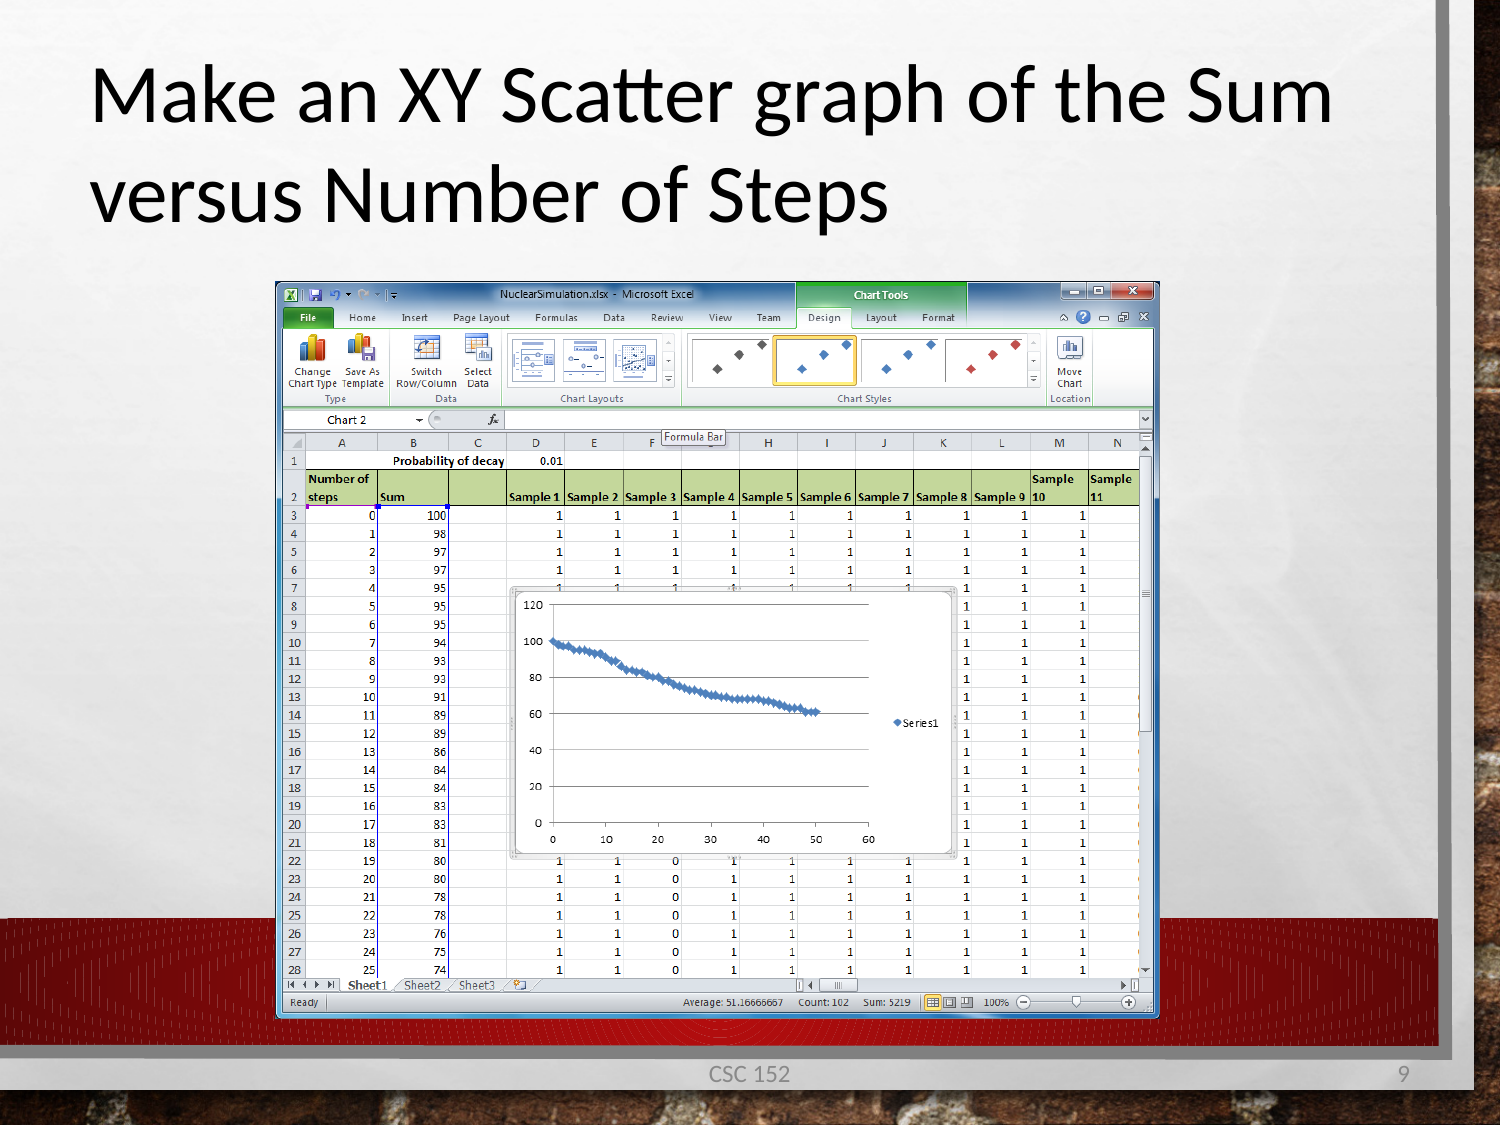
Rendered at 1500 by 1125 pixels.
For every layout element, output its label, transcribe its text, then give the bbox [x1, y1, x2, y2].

text_box Make an XY Scatter graph of the Sum versus Number of Steps [74, 45, 1425, 233]
picture [0, 0, 1500, 1125]
text_box 9 [1074, 1042, 1425, 1103]
slide_number 9 [773, 1019, 886, 1027]
text_box CSC 152 [512, 1042, 988, 1103]
picture [274, 280, 1160, 1019]
